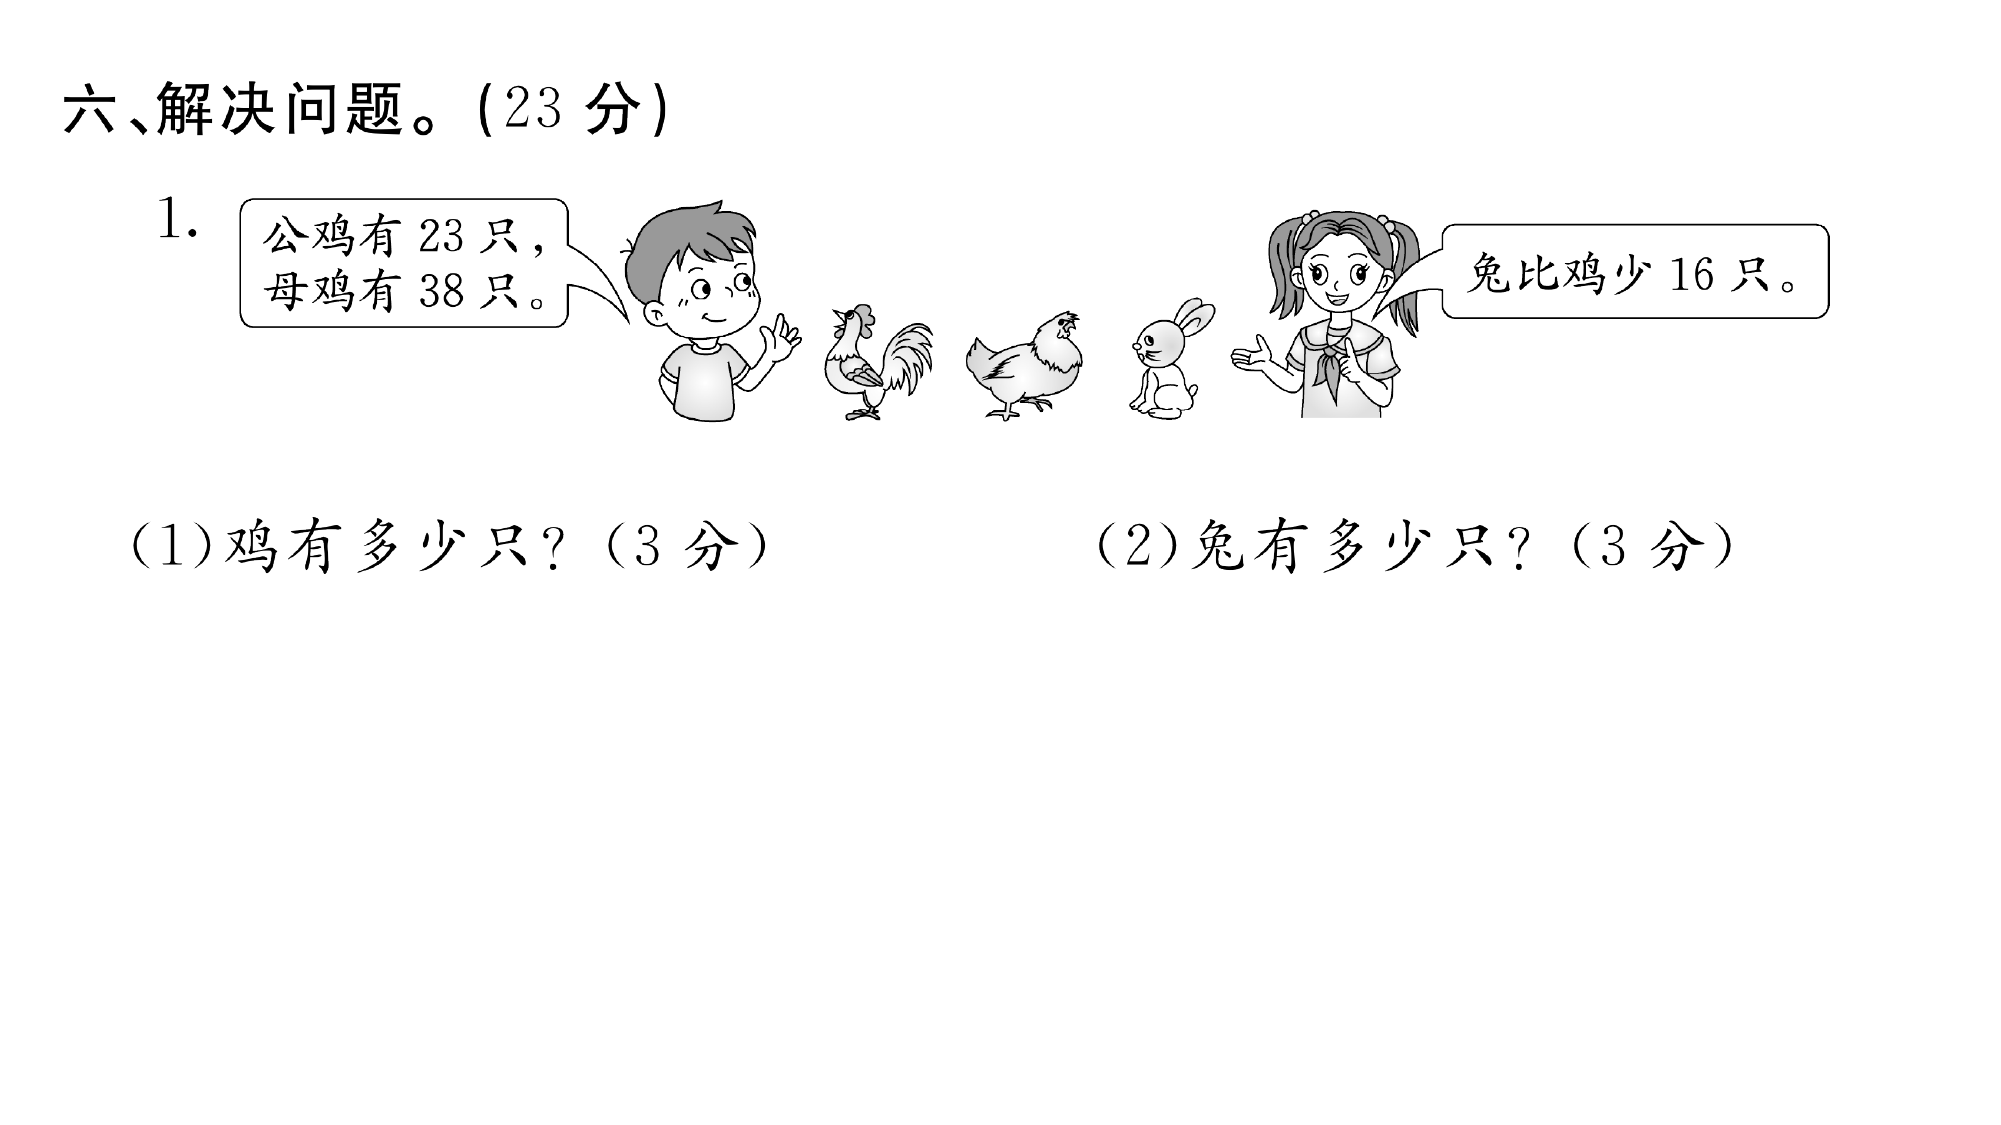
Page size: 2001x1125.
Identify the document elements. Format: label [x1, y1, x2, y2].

picture [128, 489, 2000, 882]
picture [58, 58, 1949, 456]
